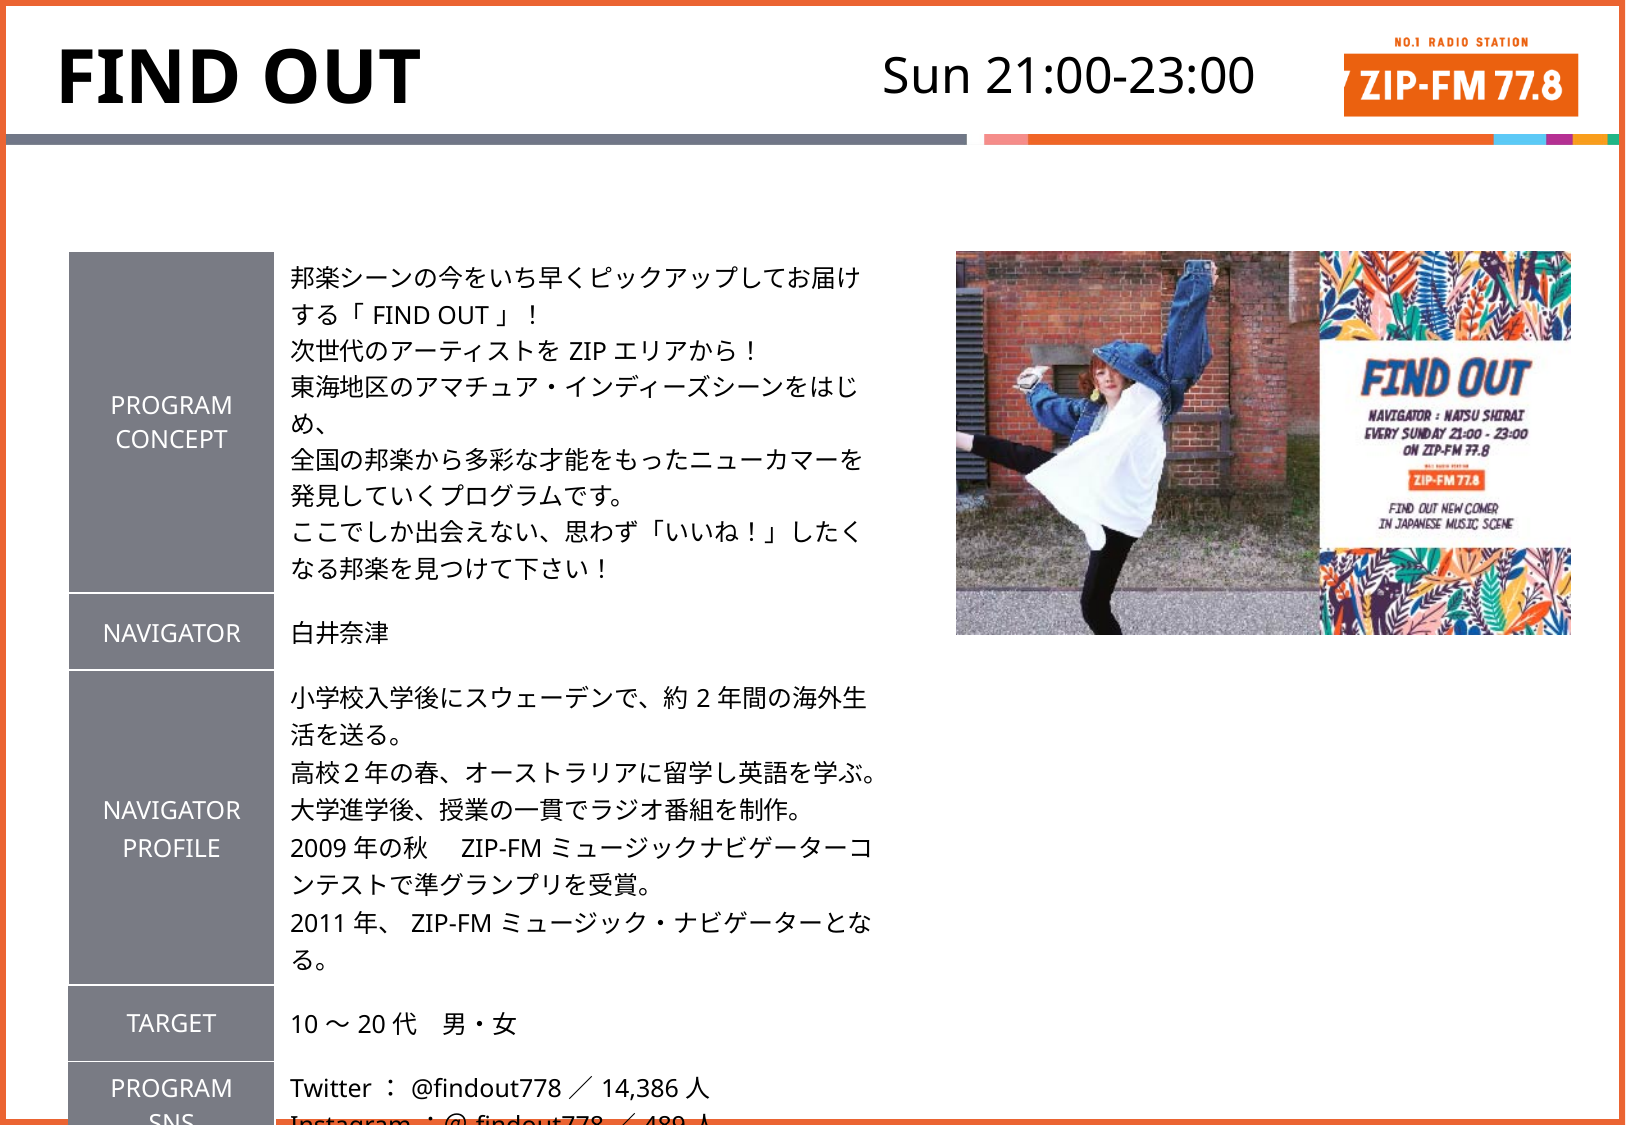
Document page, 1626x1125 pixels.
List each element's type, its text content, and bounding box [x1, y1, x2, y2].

table_cell Twitter：@findout778／14,386人 Instagram：＠findout778／489人 [276, 1062, 895, 1125]
text_box FIND OUT [40, 20, 437, 126]
picture [956, 250, 1572, 636]
table_header 邦楽シーンの今をいち早くピックアップしてお届けする「FIND OUT」！ 次世代のアーティストをZIPエリアから！ 東海地区のアマチュア・インディーズシーンをはじめ、 全国の邦楽から多彩な才能をもったニューカマーを 発見していくプログラムです。 ここでしか出会えない、思わず「いいね！」したくなる邦楽を見つけて下さい！ [276, 252, 894, 592]
picture [1332, 27, 1591, 122]
picture [6, 134, 1619, 145]
table_cell PROGRAM SNS [68, 1062, 274, 1125]
text_box Sun 21:00-23:00 [867, 36, 1271, 111]
table_cell NAVIGATOR [69, 594, 274, 669]
table_cell 小学校入学後にスウェーデンで、約2年間の海外生活を送る。 高校２年の春、オーストラリアに留学し英語を学ぶ。 大学進学後、授業の一貫でラジオ番組を制作。 2009年の秋 ZIP-FMミュージックナビゲーターコンテストで準グランプリを受賞。 2011年、ZIP-FMミュージック・ナビゲーターとなる。 [276, 671, 894, 984]
table_cell 白井奈津 [276, 594, 894, 669]
table_header PROGRAM CONCEPT [69, 252, 274, 592]
table_cell TARGET [68, 986, 274, 1061]
table_cell NAVIGATOR PROFILE [69, 671, 274, 984]
table_cell 10～20代 男・女 [276, 986, 894, 1061]
